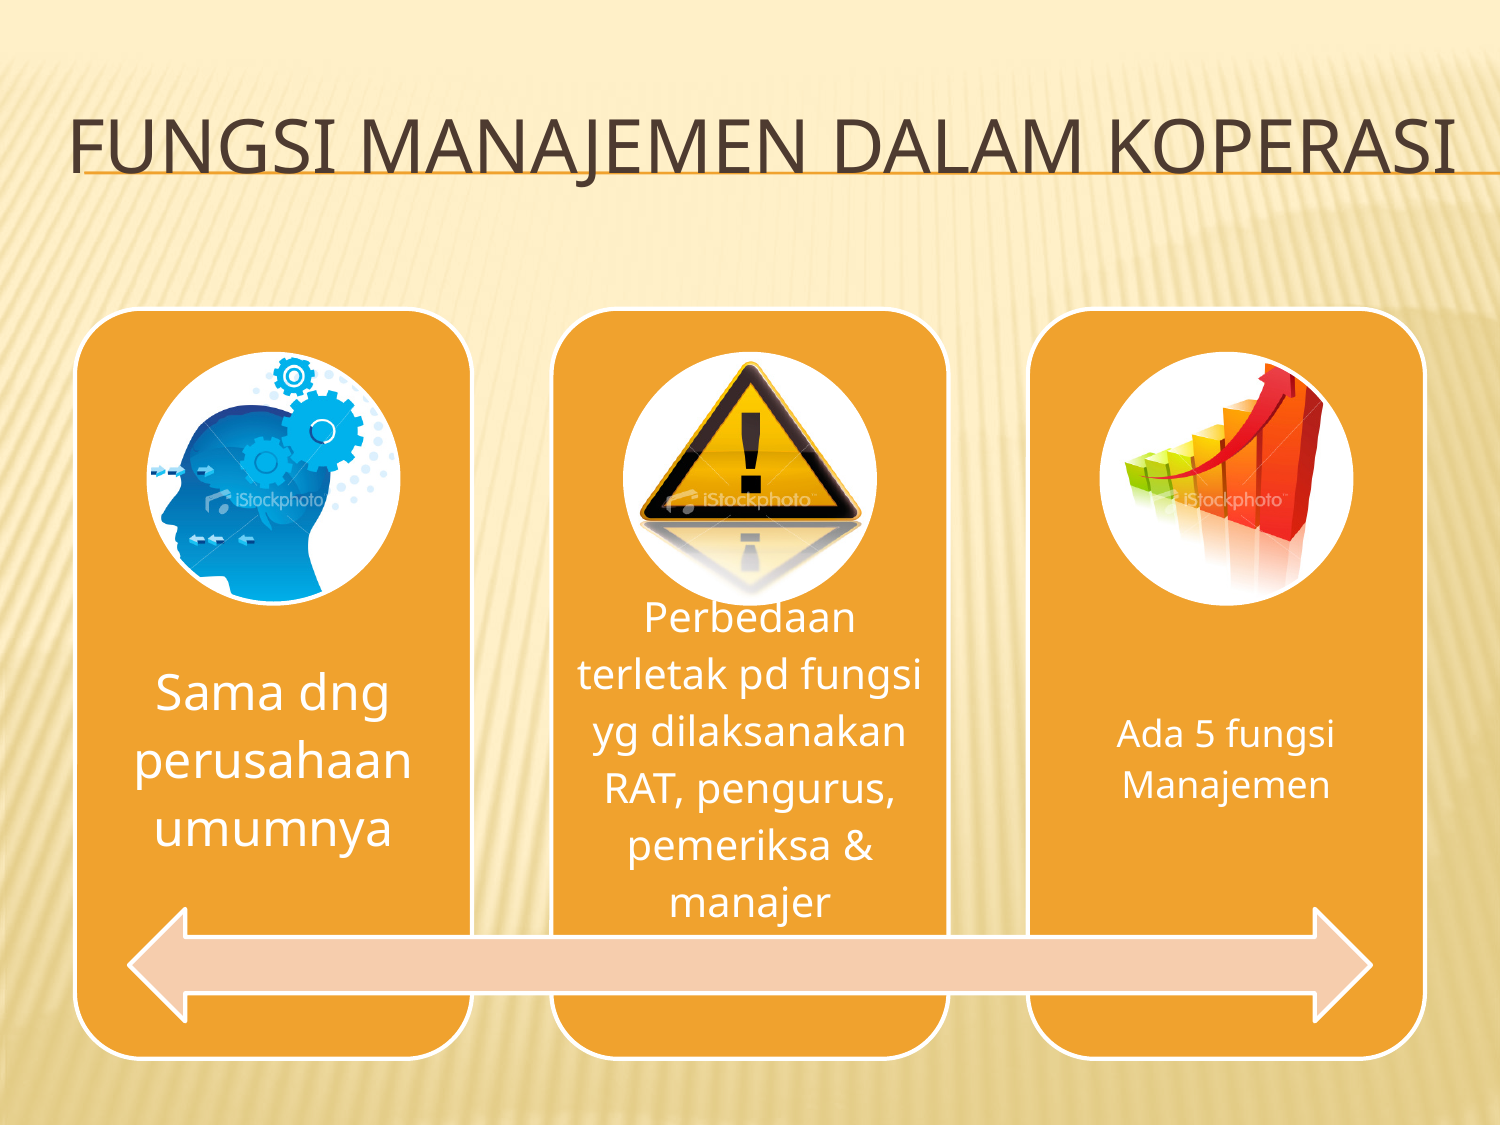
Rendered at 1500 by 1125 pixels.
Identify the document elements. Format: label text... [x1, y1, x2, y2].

title FUNGSI MANAJEMEN DALAM KOPERASI [50, 75, 1475, 213]
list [74, 308, 1426, 1060]
